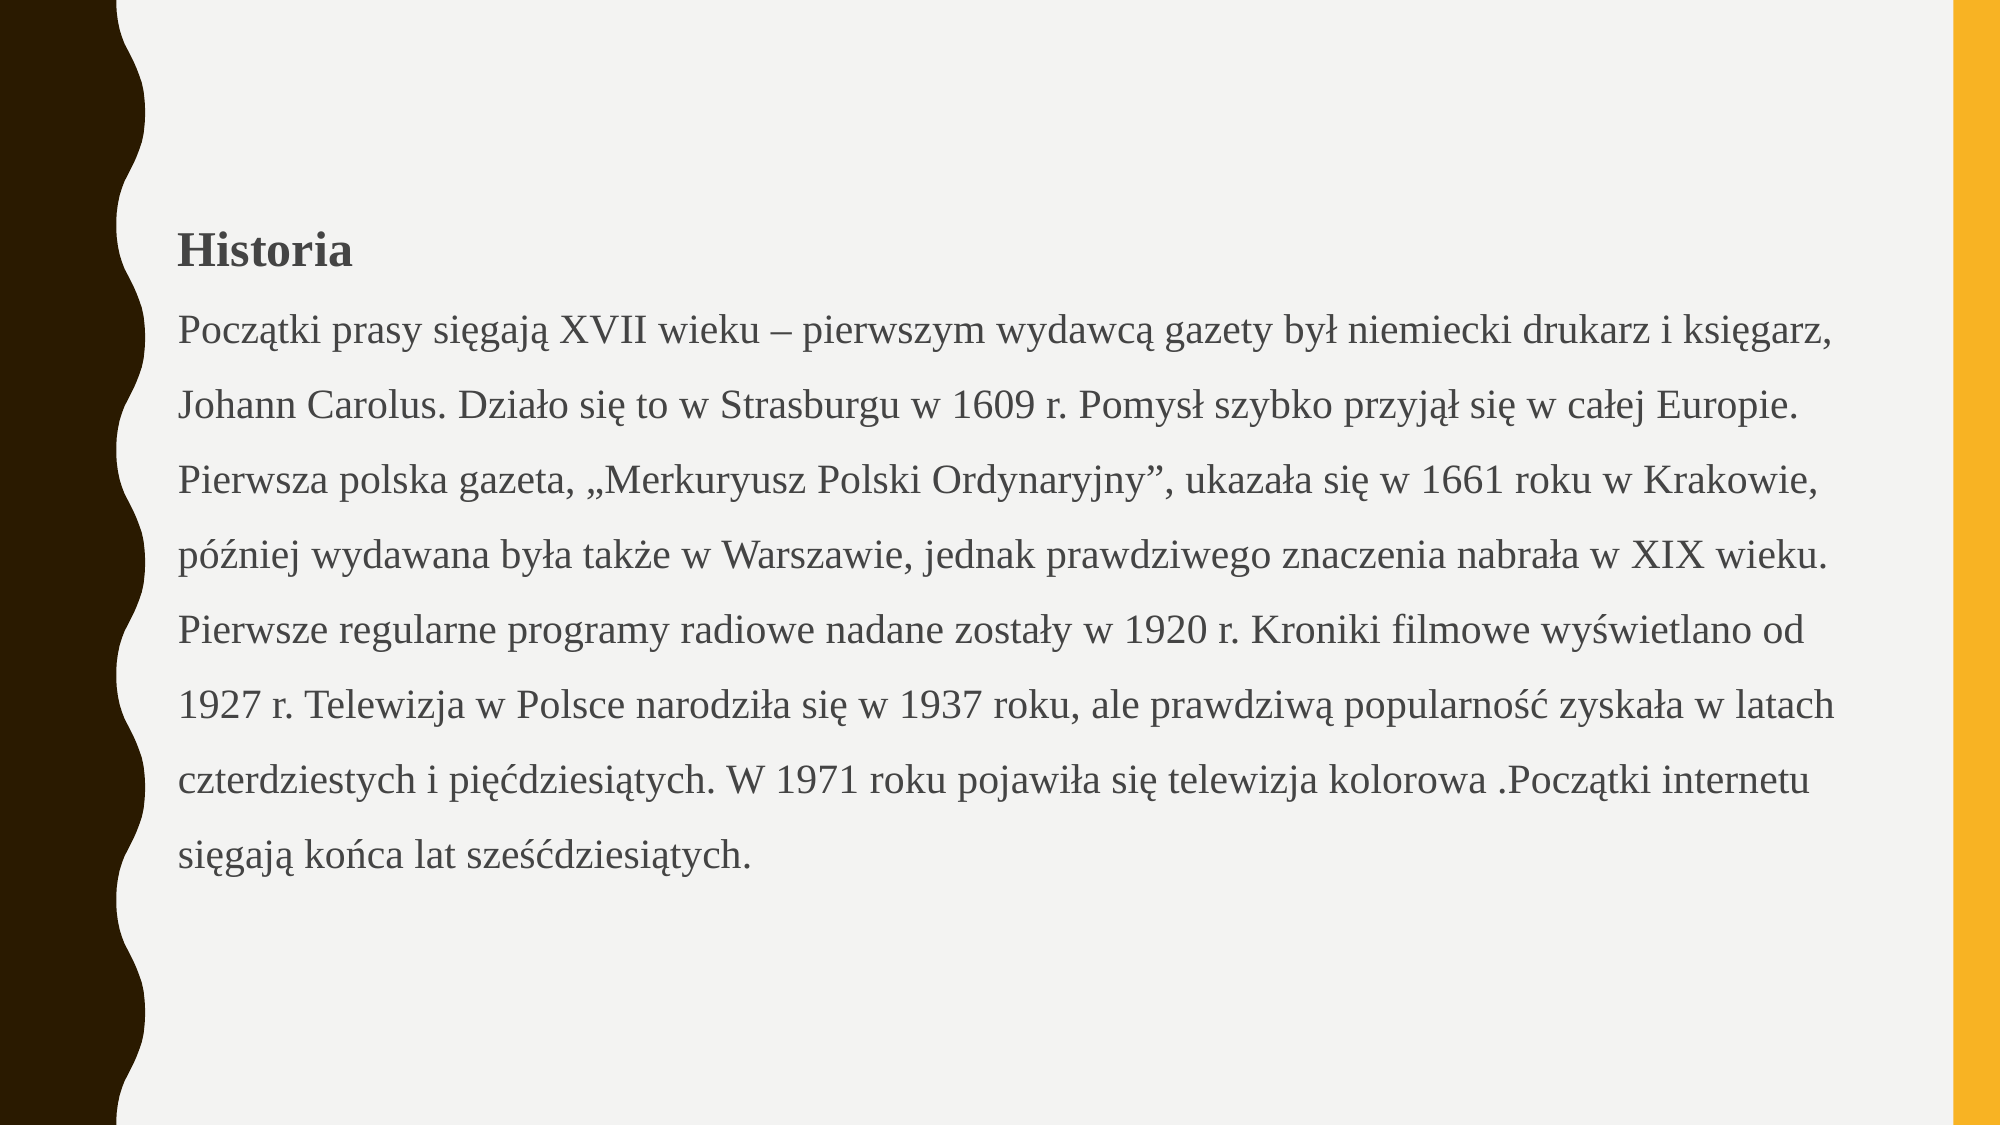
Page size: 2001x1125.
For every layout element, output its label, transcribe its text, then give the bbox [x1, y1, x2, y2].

text_box Historia Początki prasy sięgają XVII wieku – pierwszym wydawcą gazety był niemiecki drukarz i księgarz, Johann Carolus. Działo się to w Strasburgu w 1609 r. Pomysł szybko przyjął się w całej Europie. Pierwsza polska gazeta, „Merkuryusz Polski Ordynaryjny”, ukazała się w 1661 roku w Krakowie, później wydawana była także w Warszawie, jednak prawdziwego znaczenia nabrała w XIX wieku. Pierwsze regularne programy radiowe nadane zostały w 1920 r. Kroniki filmowe wyświetlano od 1927 r. Telewizja w Polsce narodziła się w 1937 roku, ale prawdziwą popularność zyskała w latach czterdziestych i pięćdziesiątych. W 1971 roku pojawiła się telewizja kolorowa .Początki internetu sięgają końca lat sześćdziesiątych. [163, 179, 1876, 884]
